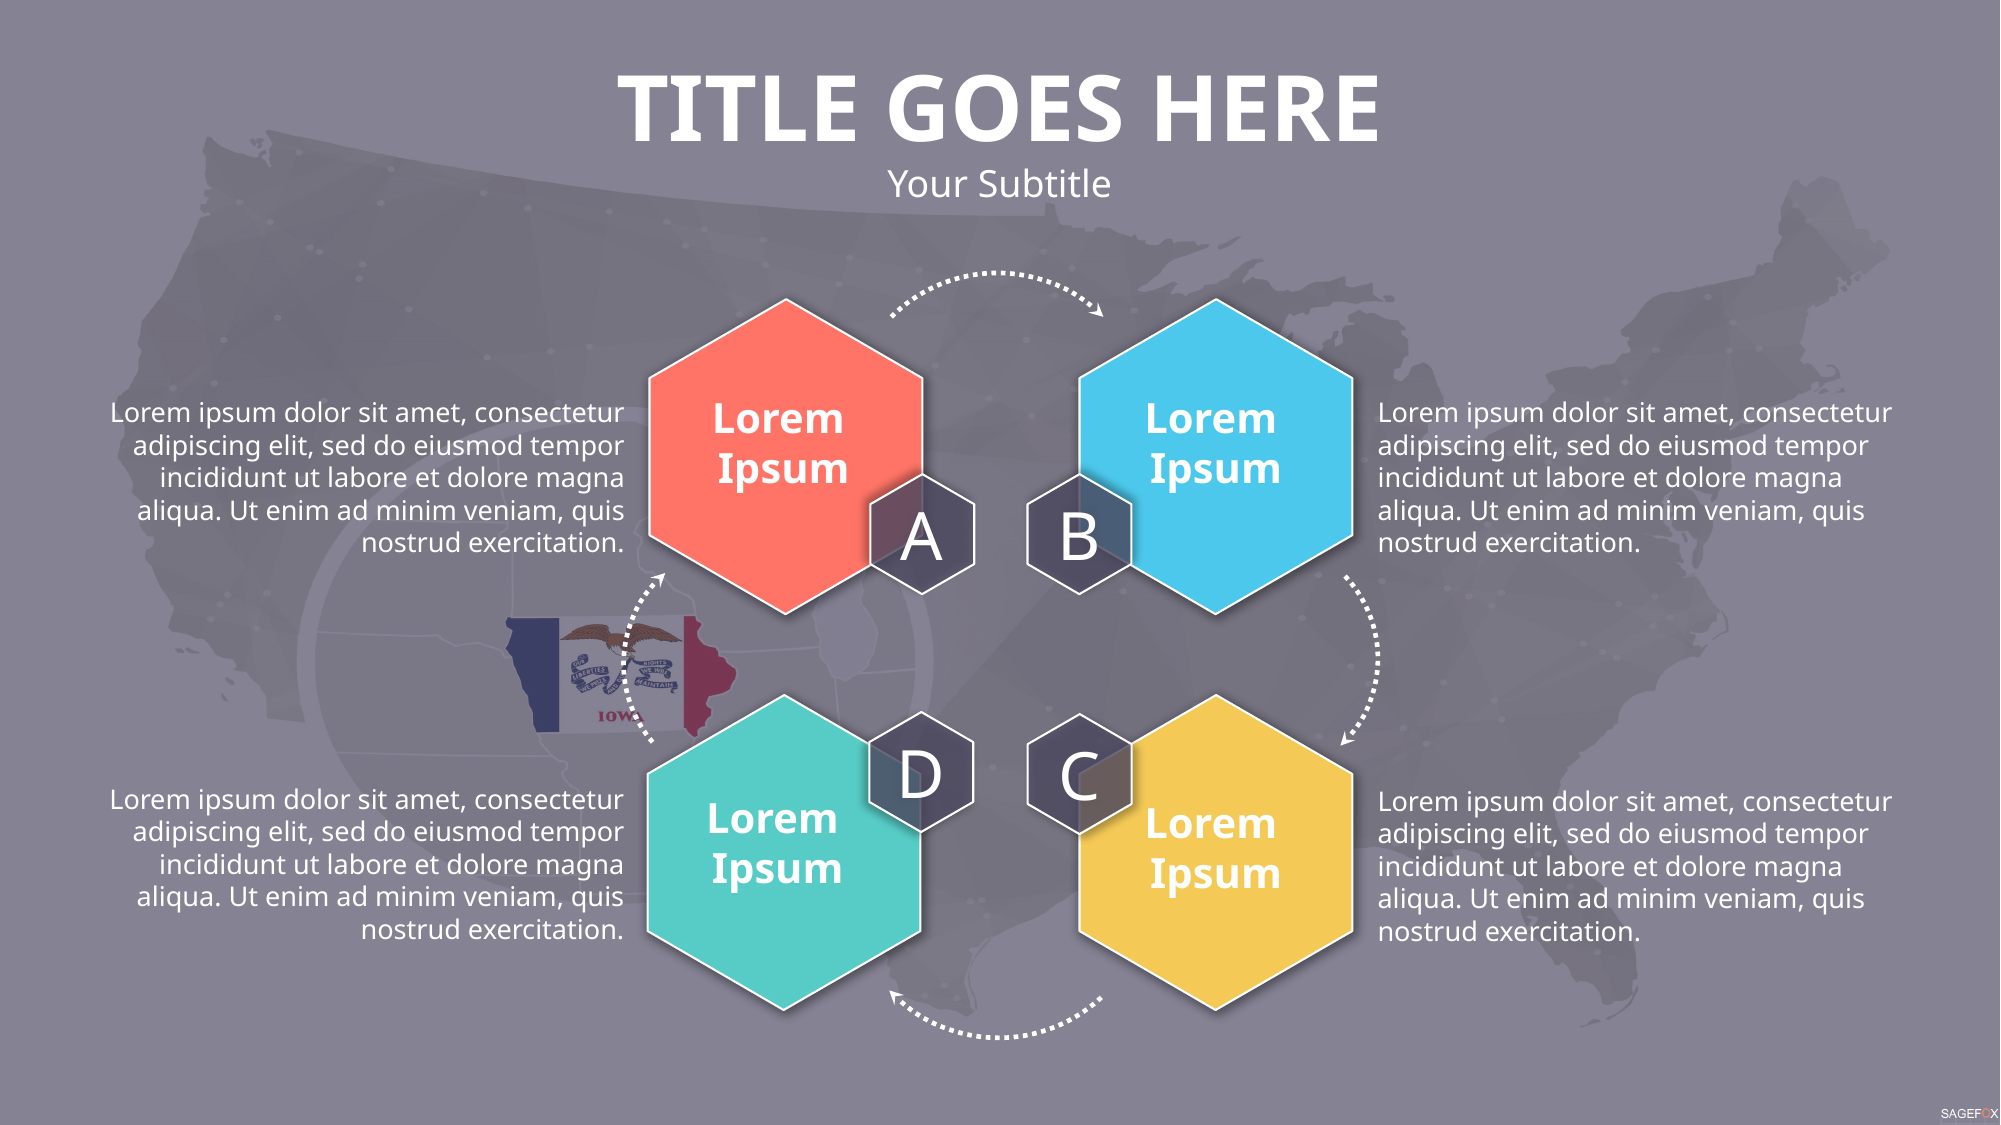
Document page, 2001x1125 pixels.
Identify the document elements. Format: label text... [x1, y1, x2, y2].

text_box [1079, 694, 1353, 1010]
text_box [647, 694, 921, 1010]
text_box TITLE GOES HERE Your Subtitle [548, 42, 1452, 212]
text_box B [1027, 474, 1079, 594]
text_box C [1027, 714, 1079, 834]
text_box A [923, 474, 975, 594]
text_box D [921, 712, 974, 833]
text_box Lorem ipsum dolor sit amet, consectetur adipiscing elit, sed do eiusmod tempor incididunt ut labore et dolore magna aliqua. Ut enim ad minim veniam, quis nostrud exercitation. [79, 388, 640, 566]
text_box [623, 589, 744, 736]
text_box Lorem ipsum dolor sit amet, consectetur adipiscing elit, sed do eiusmod tempor incididunt ut labore et dolore magna aliqua. Ut enim ad minim veniam, quis nostrud exercitation. [1362, 388, 1923, 566]
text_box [649, 299, 923, 615]
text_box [1079, 299, 1353, 615]
text_box [1257, 584, 1379, 733]
text_box Lorem ipsum dolor sit amet, consectetur adipiscing elit, sed do eiusmod tempor incididunt ut labore et dolore magna aliqua. Ut enim ad minim veniam, quis nostrud exercitation. [78, 774, 639, 952]
picture [1940, 0, 2001, 1125]
text_box Lorem ipsum dolor sit amet, consectetur adipiscing elit, sed do eiusmod tempor incididunt ut labore et dolore magna aliqua. Ut enim ad minim veniam, quis nostrud exercitation. [1362, 777, 1923, 955]
text_box [912, 272, 1084, 423]
text_box [910, 887, 1087, 1039]
